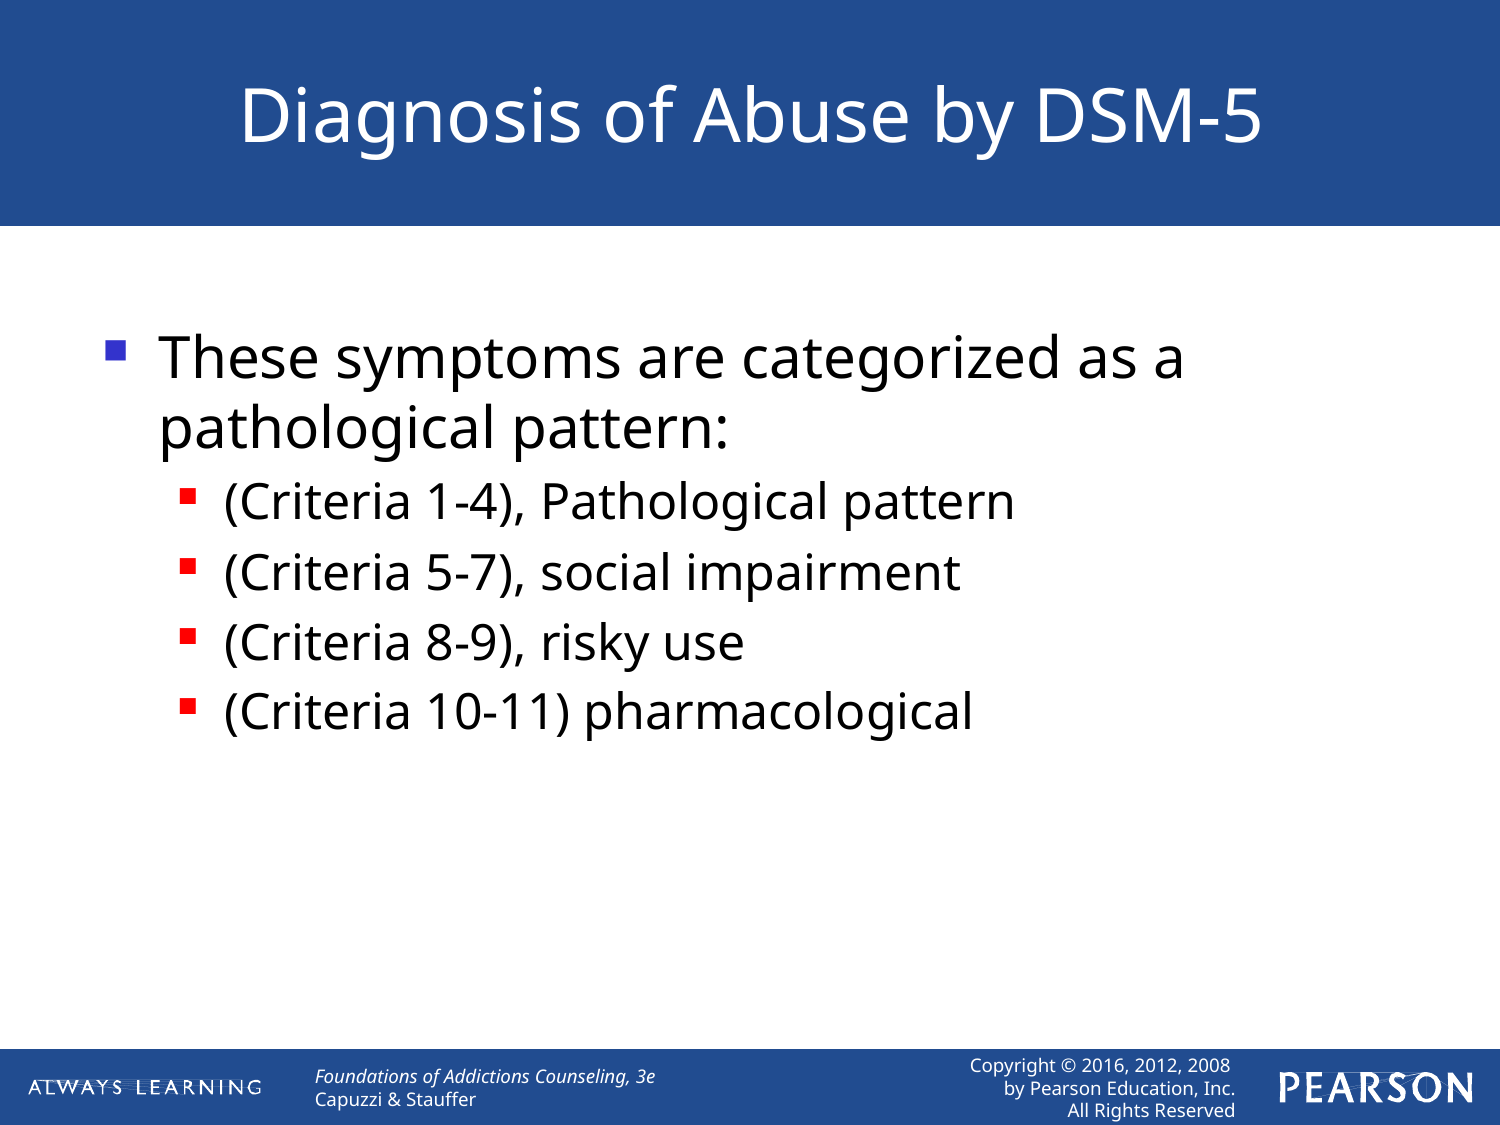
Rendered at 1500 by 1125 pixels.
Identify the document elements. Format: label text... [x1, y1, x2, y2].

title Diagnosis of Abuse by DSM-5 [0, 0, 1500, 226]
picture [0, 1049, 290, 1125]
picture [1249, 1049, 1500, 1125]
text_box Foundations of Addictions Counseling, 3e Capuzzi & Stauffer [299, 1049, 737, 1125]
text_box Copyright © 2016, 2012, 2008 by Pearson Education, Inc. All Rights Reserved [737, 1049, 1248, 1125]
text_box These symptoms are categorized as a pathological pattern: (Criteria 1-4), Pathological pattern (Criteria 5-7), social impairment (Criteria 8-9), risky use (Criteria 10-11) pharmacological [87, 312, 1400, 863]
text_box [290, 1049, 299, 1125]
